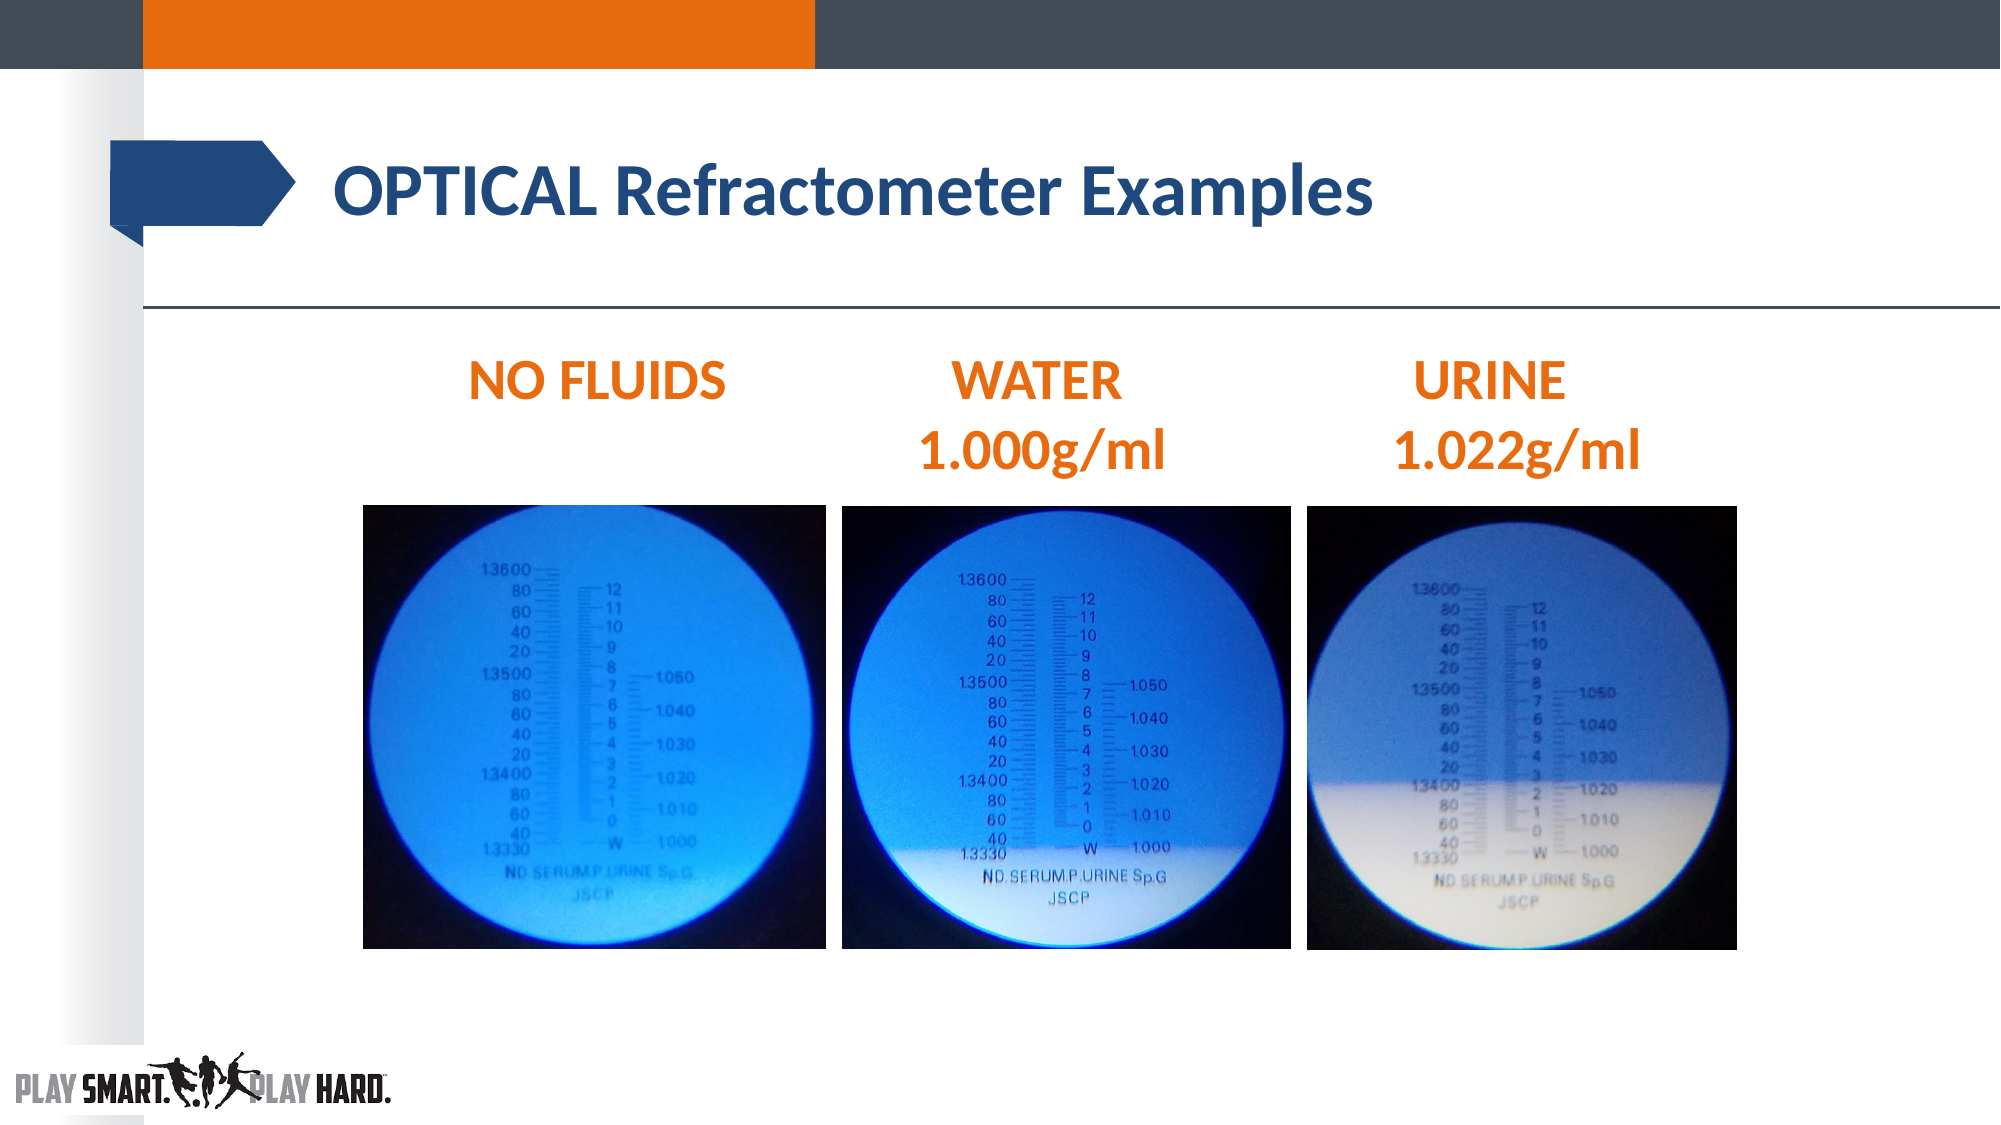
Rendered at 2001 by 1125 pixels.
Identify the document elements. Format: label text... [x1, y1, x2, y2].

picture [12, 1045, 393, 1115]
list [362, 505, 826, 949]
picture [842, 506, 1291, 949]
picture [1307, 506, 1737, 951]
title OPTICAL Refractometer Examples [318, 86, 1964, 284]
list NO FLUIDS WATER URINE 1.000g/ml 1.022g/ml [240, 326, 1964, 1038]
